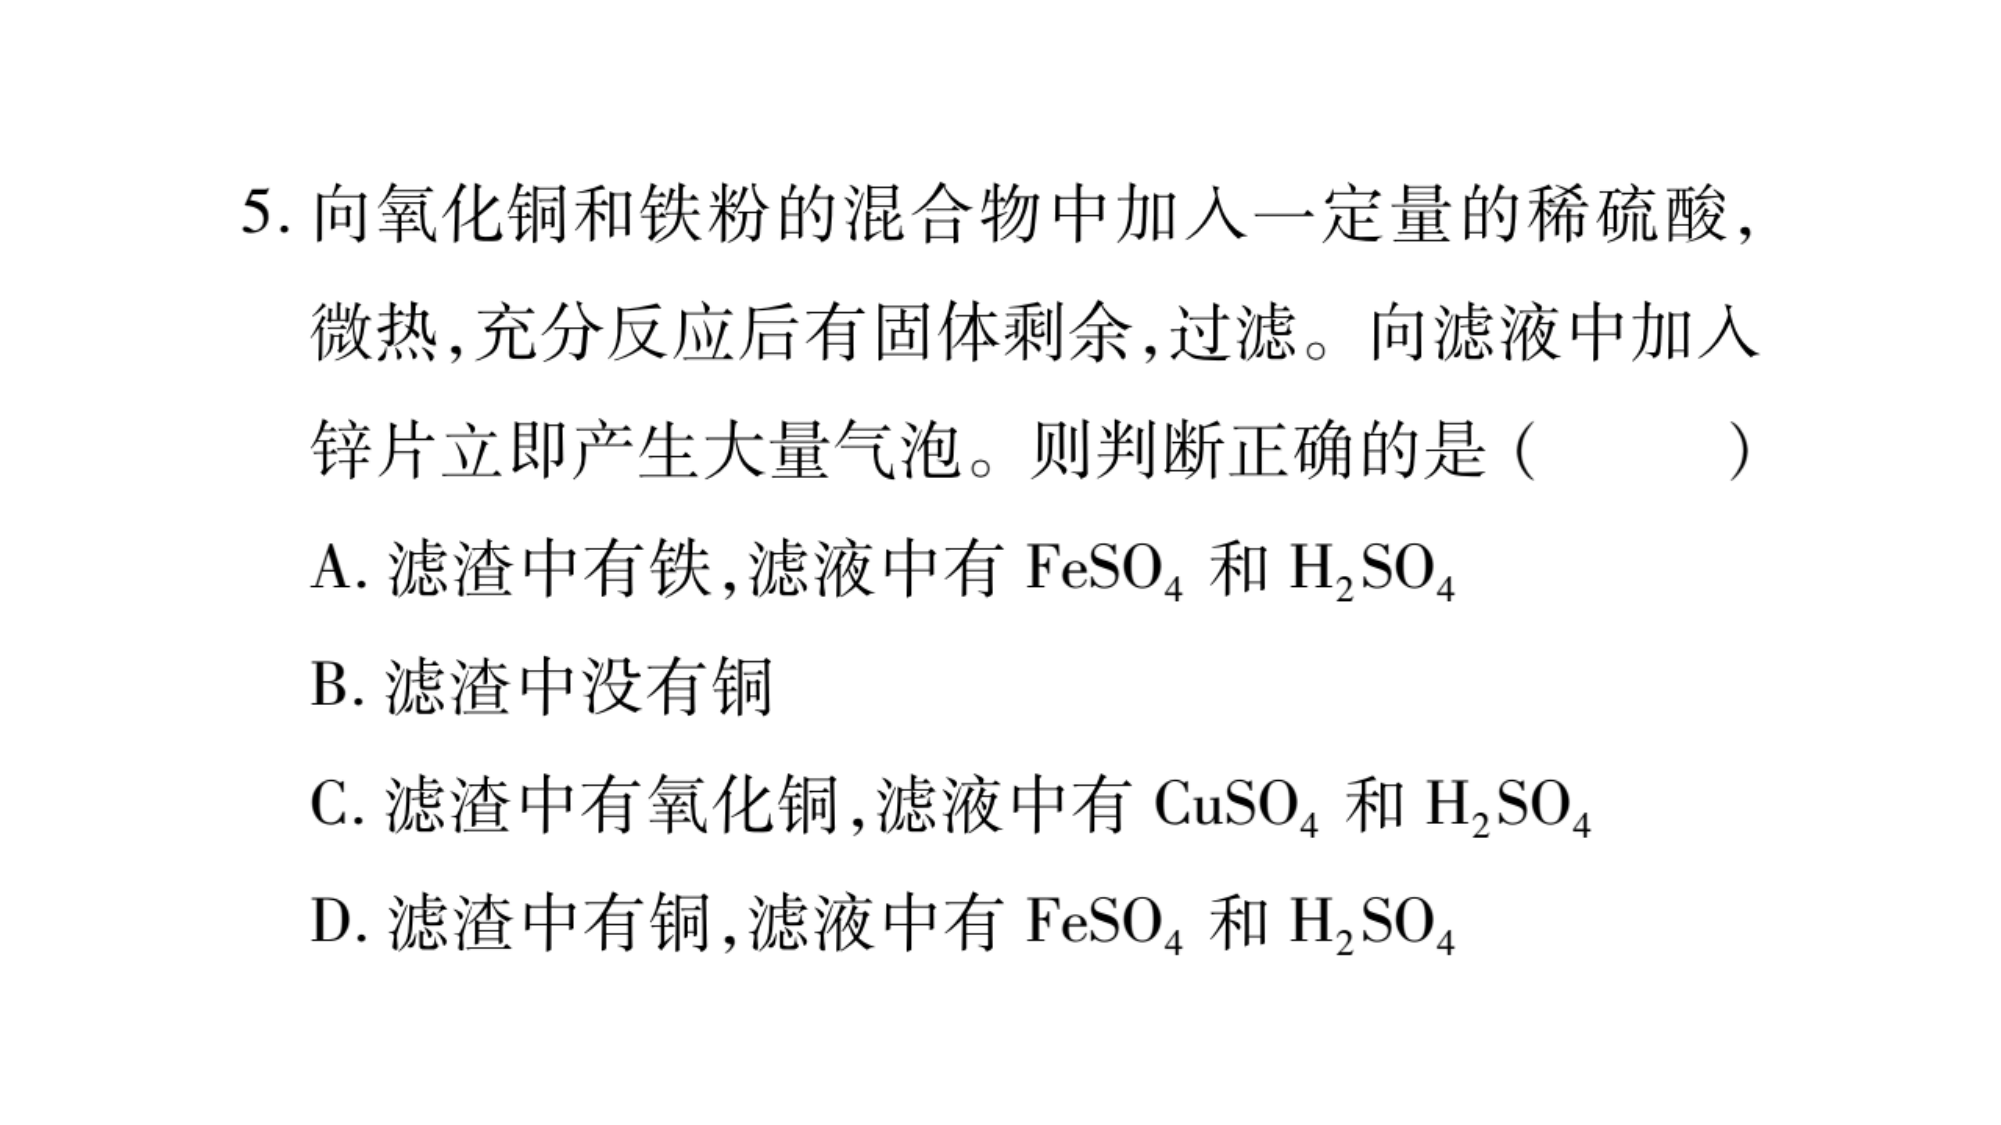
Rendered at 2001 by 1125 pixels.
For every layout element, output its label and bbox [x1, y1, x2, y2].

picture [225, 154, 1775, 971]
